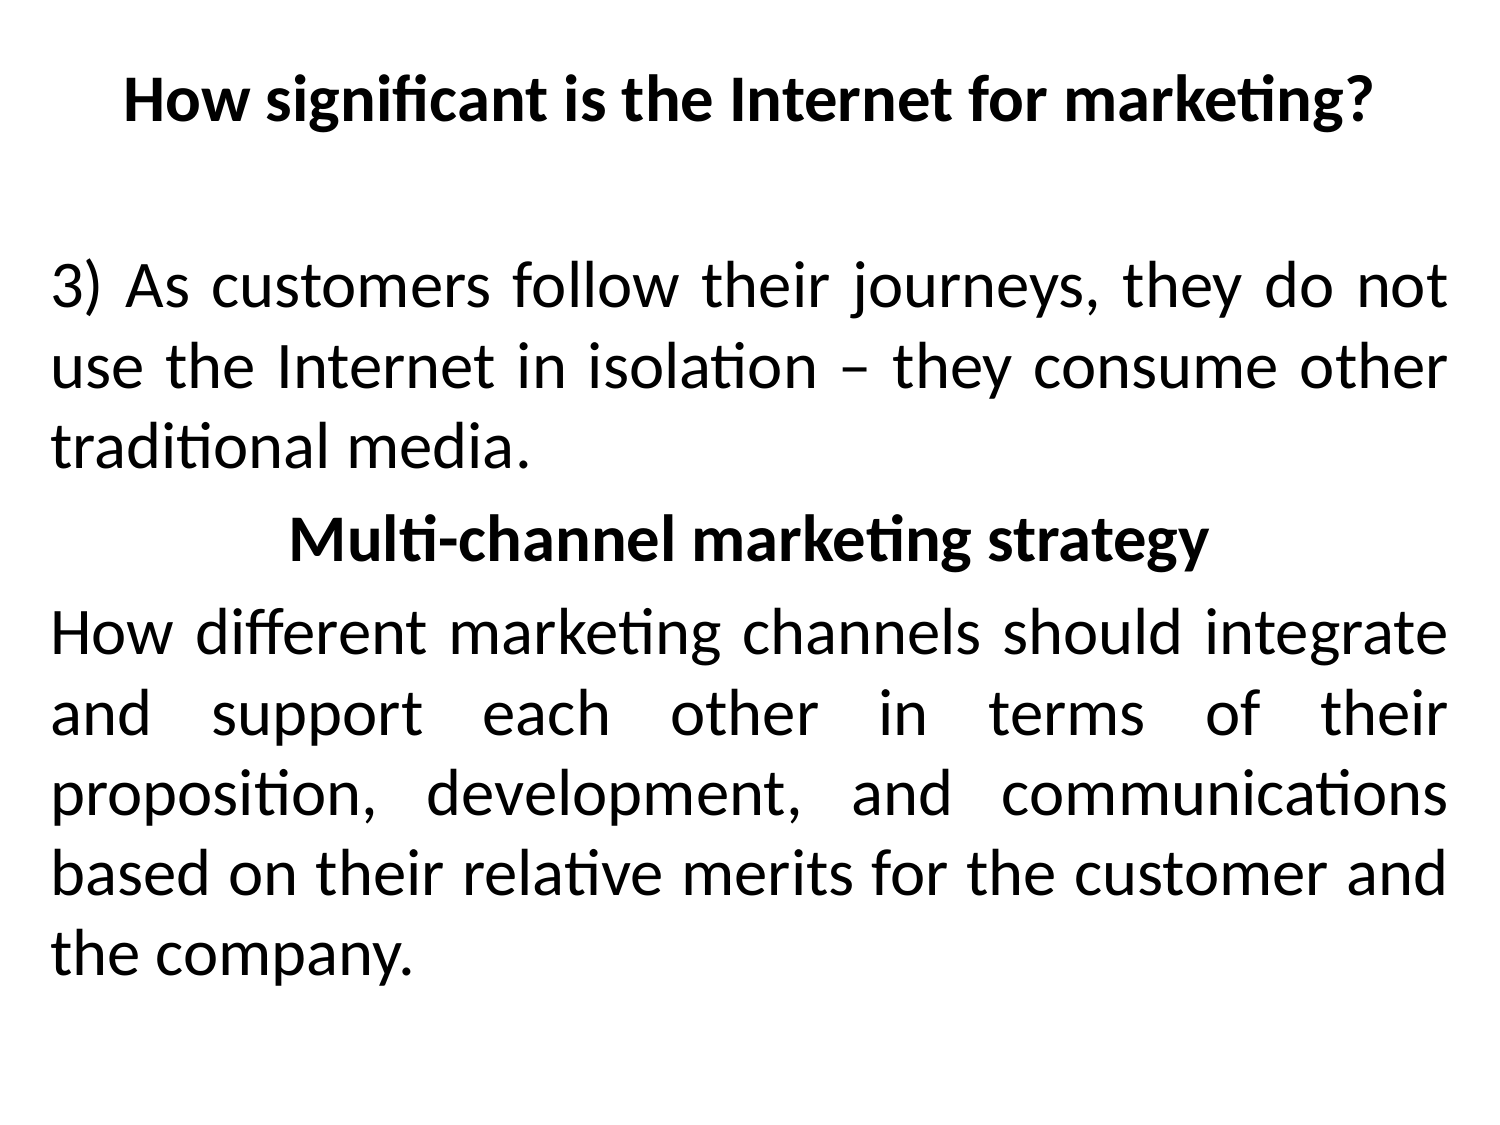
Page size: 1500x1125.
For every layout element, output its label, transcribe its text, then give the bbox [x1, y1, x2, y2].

subtitle How significant is the Internet for marketing? 3) As customers follow their journeys, they do not use the Internet in isolation – they consume other traditional media. Multi-channel marketing strategy How different marketing channels should integrate and support each other in terms of their proposition, development, and communications based on their relative merits for the customer and the company. [35, 46, 1465, 1090]
